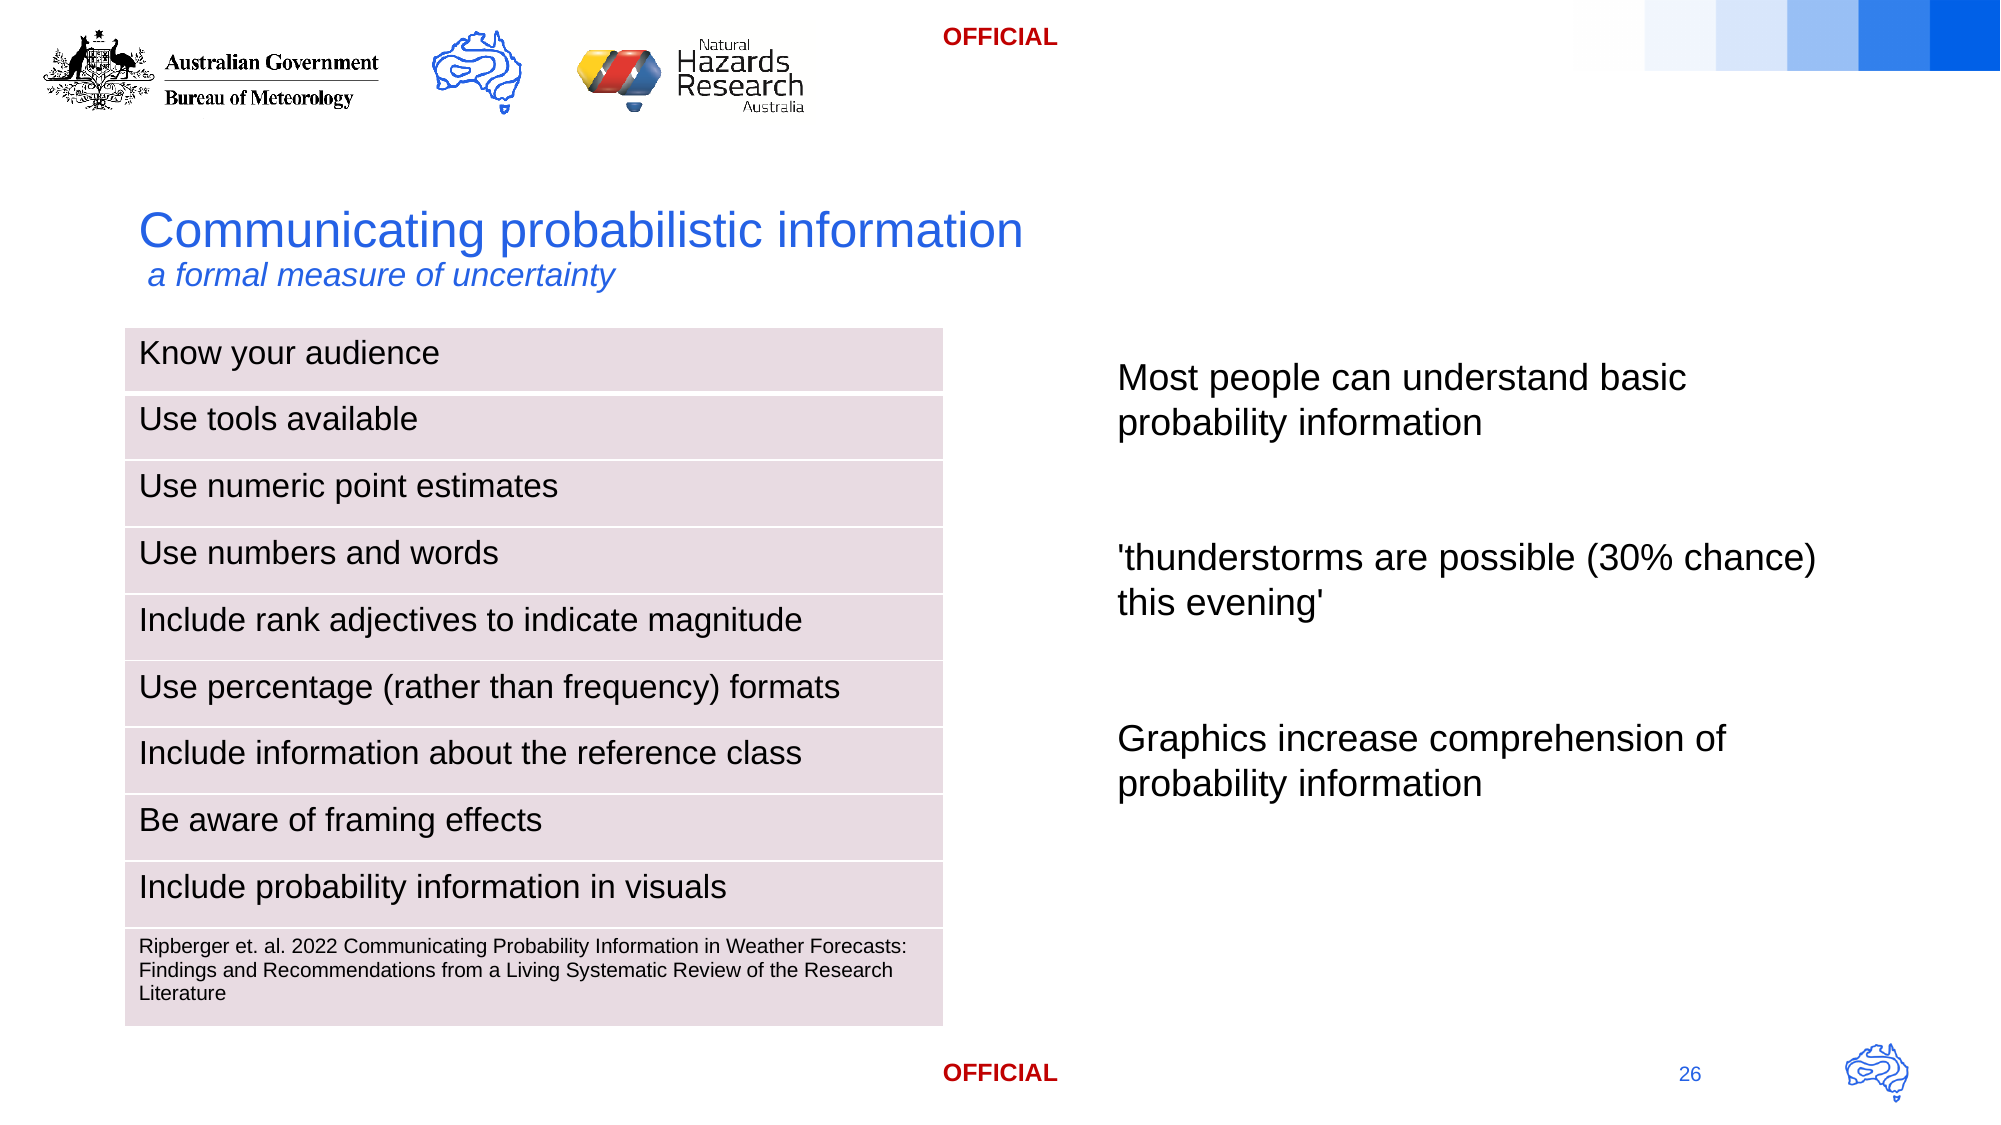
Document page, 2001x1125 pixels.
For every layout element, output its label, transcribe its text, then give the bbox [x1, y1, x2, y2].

text_box Most people can understand basic probability information [1102, 345, 1865, 451]
picture [1574, 0, 2000, 71]
table_cell Ripberger et. al. 2022 Communicating Probability Information in Weather Forecasts: Findings and Recommendations from a Living Systematic Review of the Research Literature [125, 929, 943, 1026]
table_cell Be aware of framing effects [125, 795, 943, 860]
table_cell Use percentage (rather than frequency) formats [125, 661, 943, 726]
text_box Graphics increase comprehension of probability information [1102, 706, 1891, 812]
table_header Know your audience [125, 328, 943, 391]
table_cell Include information about the reference class [125, 728, 943, 793]
picture [1844, 1042, 1909, 1103]
table_cell Use tools available [125, 396, 943, 459]
picture [33, 15, 816, 125]
title Communicating probabilistic information a formal measure of uncertainty [123, 196, 1529, 274]
table_cell Include probability information in visuals [125, 862, 943, 927]
table_cell Include rank adjectives to indicate magnitude [125, 595, 943, 660]
slide_number 26 [1385, 1042, 1717, 1103]
table_cell Use numbers and words [125, 528, 943, 593]
text_box 'thunderstorms are possible (30% chance) this evening' [1102, 525, 1840, 631]
table_cell Use numeric point estimates [125, 461, 943, 526]
